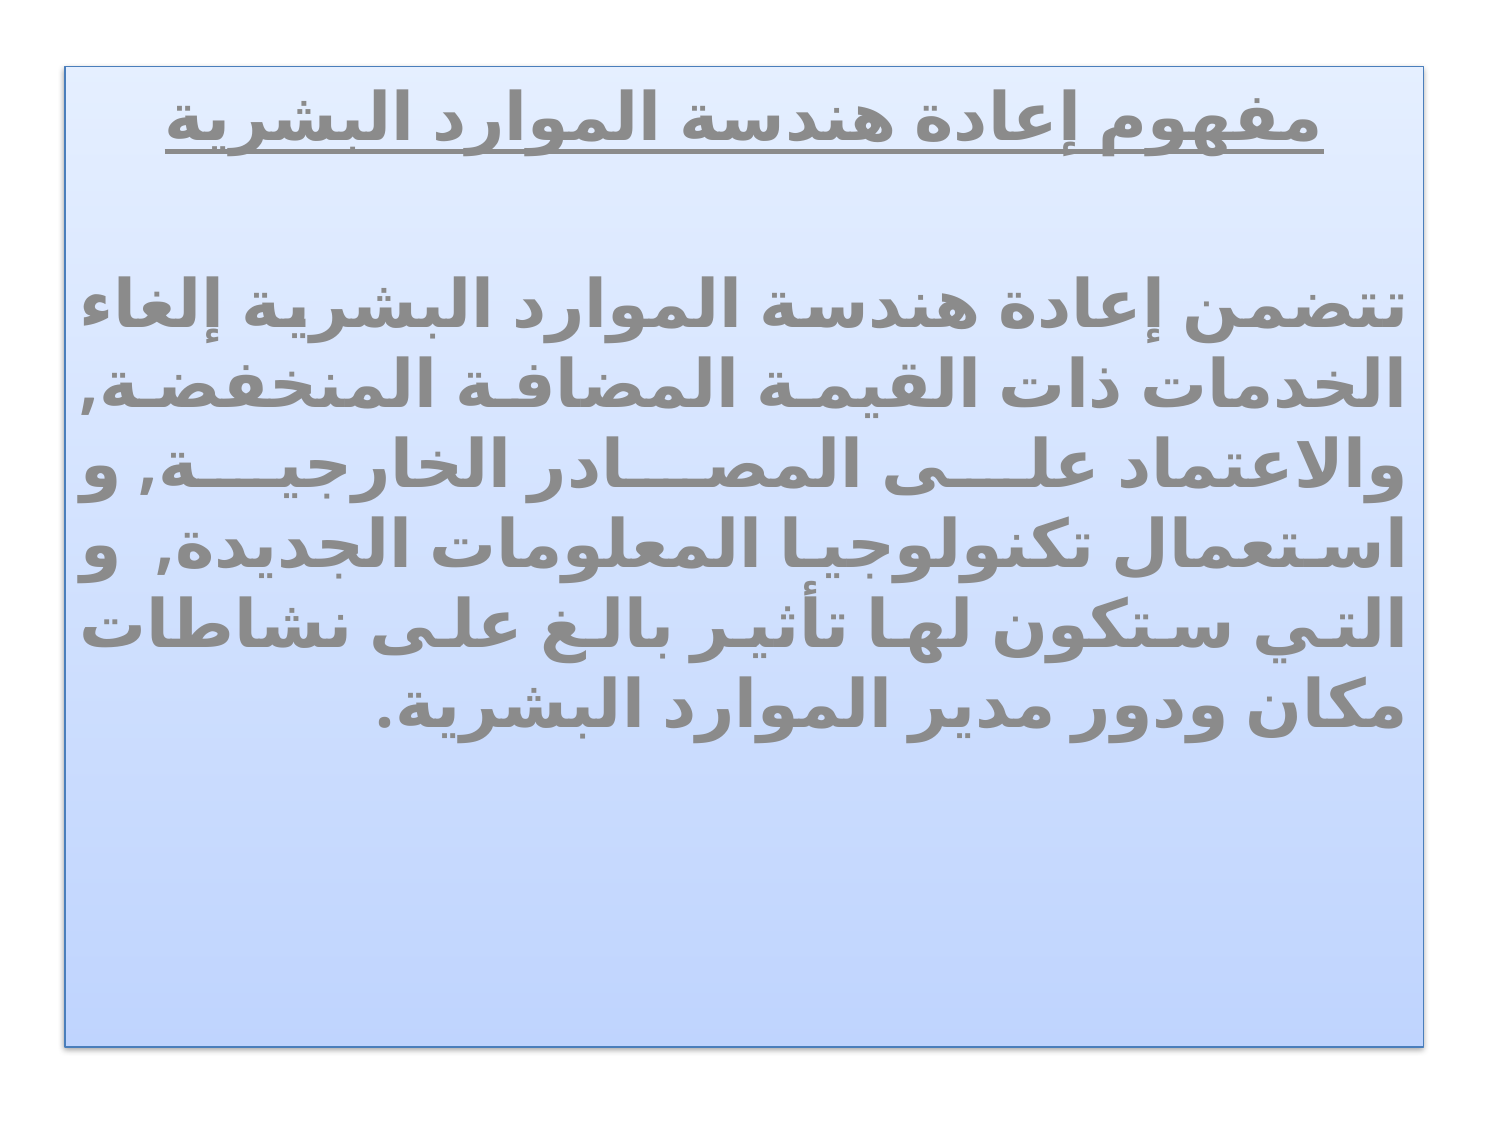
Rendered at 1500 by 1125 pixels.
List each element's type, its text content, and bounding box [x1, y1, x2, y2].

subtitle مفهوم إعادة هندسة الموارد البشرية تتضمن إعادة هندسة الموارد البشرية إلغاء الخدمات ذات القيمة المضافة المنخفضة, والاعتماد على المصادر الخارجية, و استعمال تكنولوجيا المعلومات الجديدة, و التي ستكون لها تأثير بالغ على نشاطات مكان ودور مدير الموارد البشرية. [64, 66, 1424, 1048]
